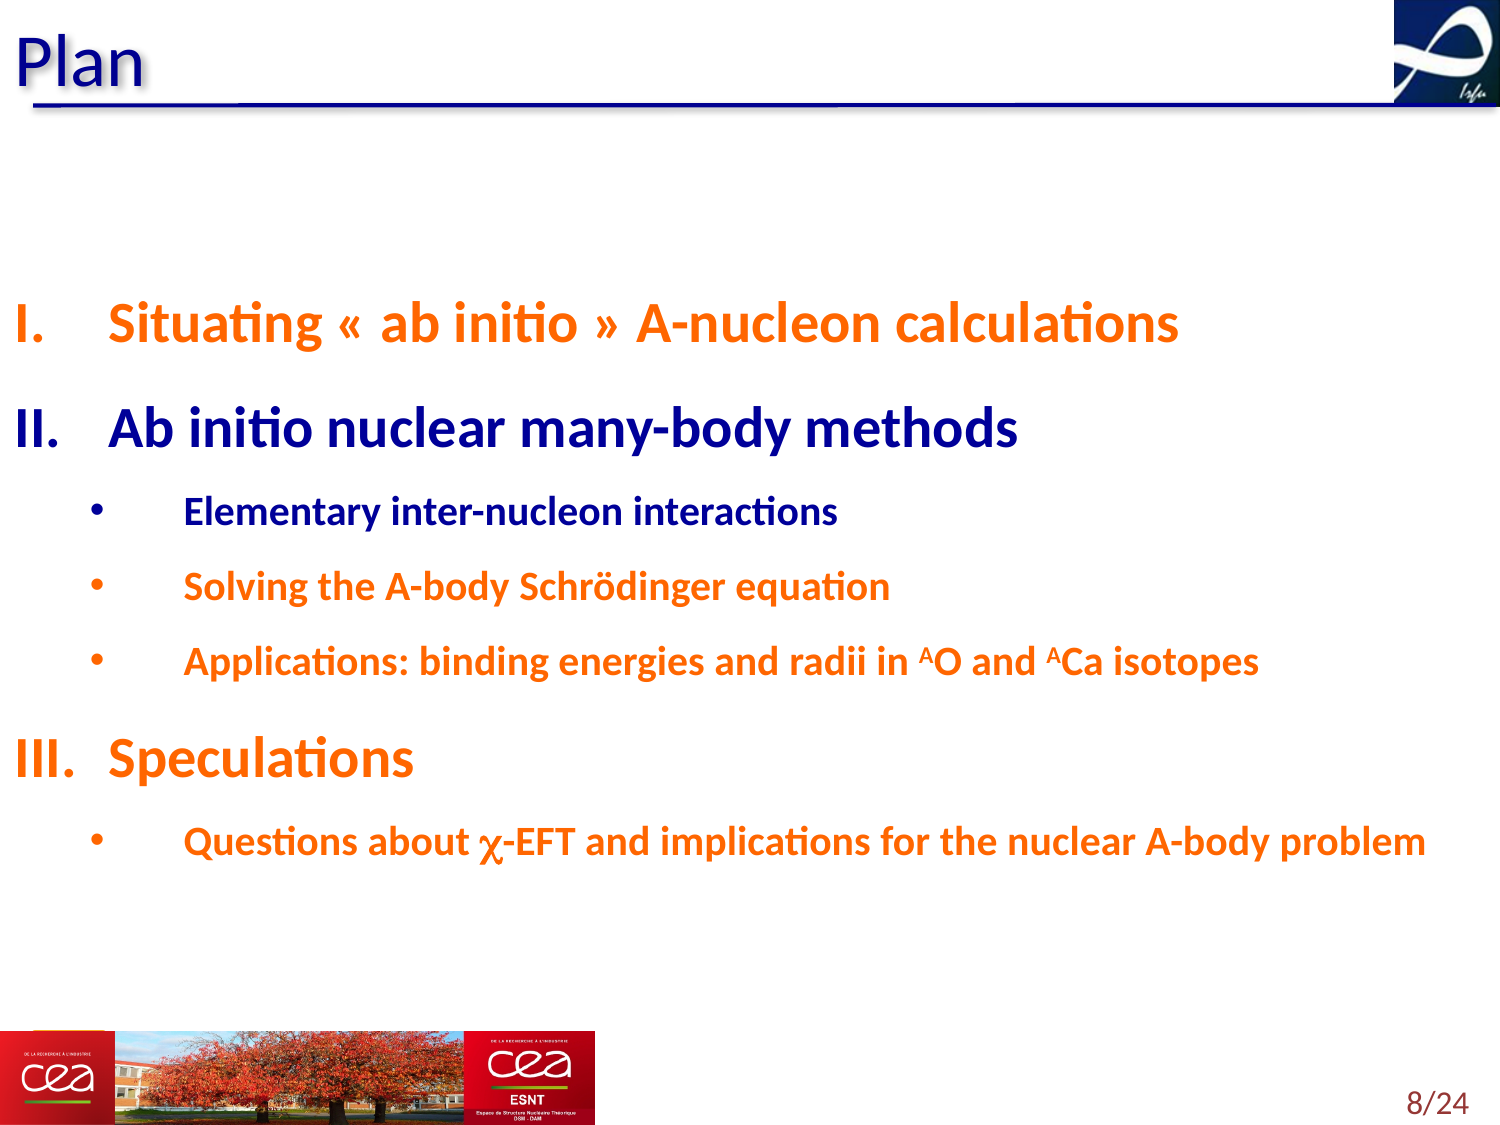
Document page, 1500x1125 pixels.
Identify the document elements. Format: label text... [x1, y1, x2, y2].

picture [1394, 0, 1500, 107]
text_box Situating « ab initio » A-nucleon calculations Ab initio nuclear many-body methods Elementary inter-nucleon interactions Solving the A-body Schrödinger equation Applications: binding energies and radii in AO and ACa isotopes Speculations Questions about c-EFT and implications for the nuclear A-body problem [0, 241, 1500, 872]
picture [0, 1030, 595, 1125]
text_box Plan [0, 4, 1301, 110]
